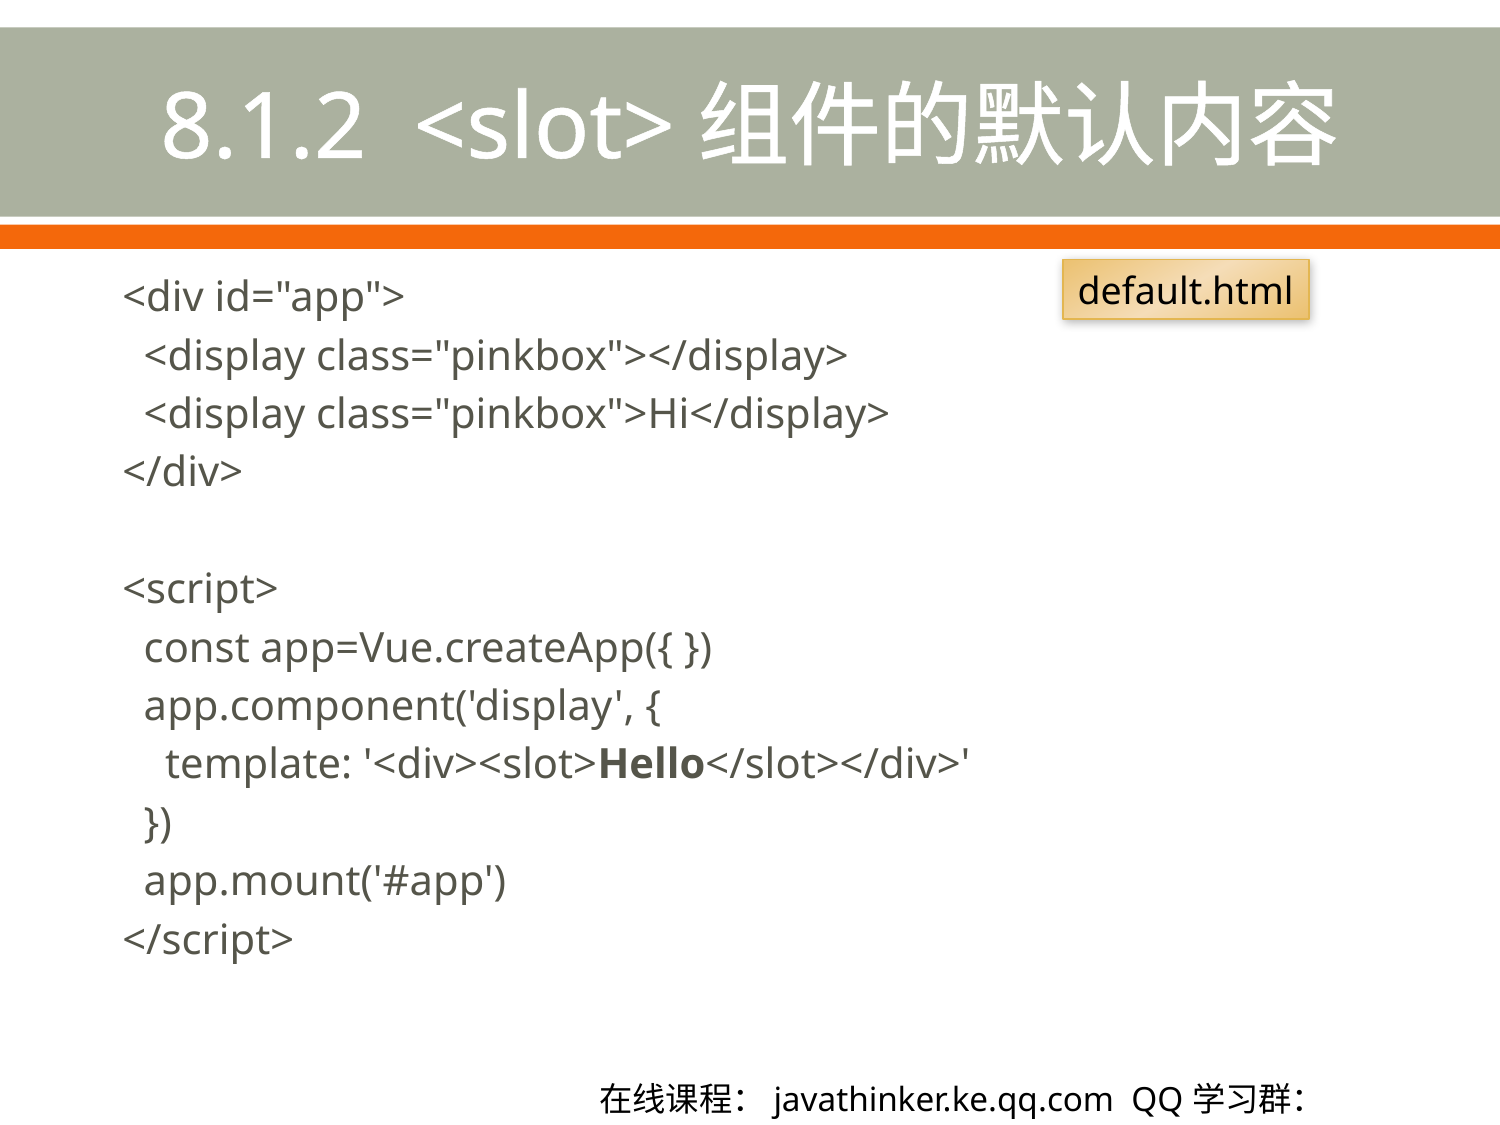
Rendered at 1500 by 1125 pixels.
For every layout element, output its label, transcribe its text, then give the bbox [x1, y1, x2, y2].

text_box default.html [1062, 259, 1310, 320]
title 8.1.2 <slot>组件的默认内容 [75, 29, 1425, 213]
text_box cart.js [1060, 262, 1315, 326]
footer 在线课程：javathinker.ke.qq.com QQ学习群：915851077 [584, 1070, 1496, 1121]
list <div id="app"> <display class="pinkbox"></display> <display class="pinkbox">Hi</display> </div> <script> const app=Vue.createApp({ }) app.component('display', { template: '<div><slot>Hello</slot></div>' }) app.mount('#app') </script> [75, 262, 1425, 1005]
